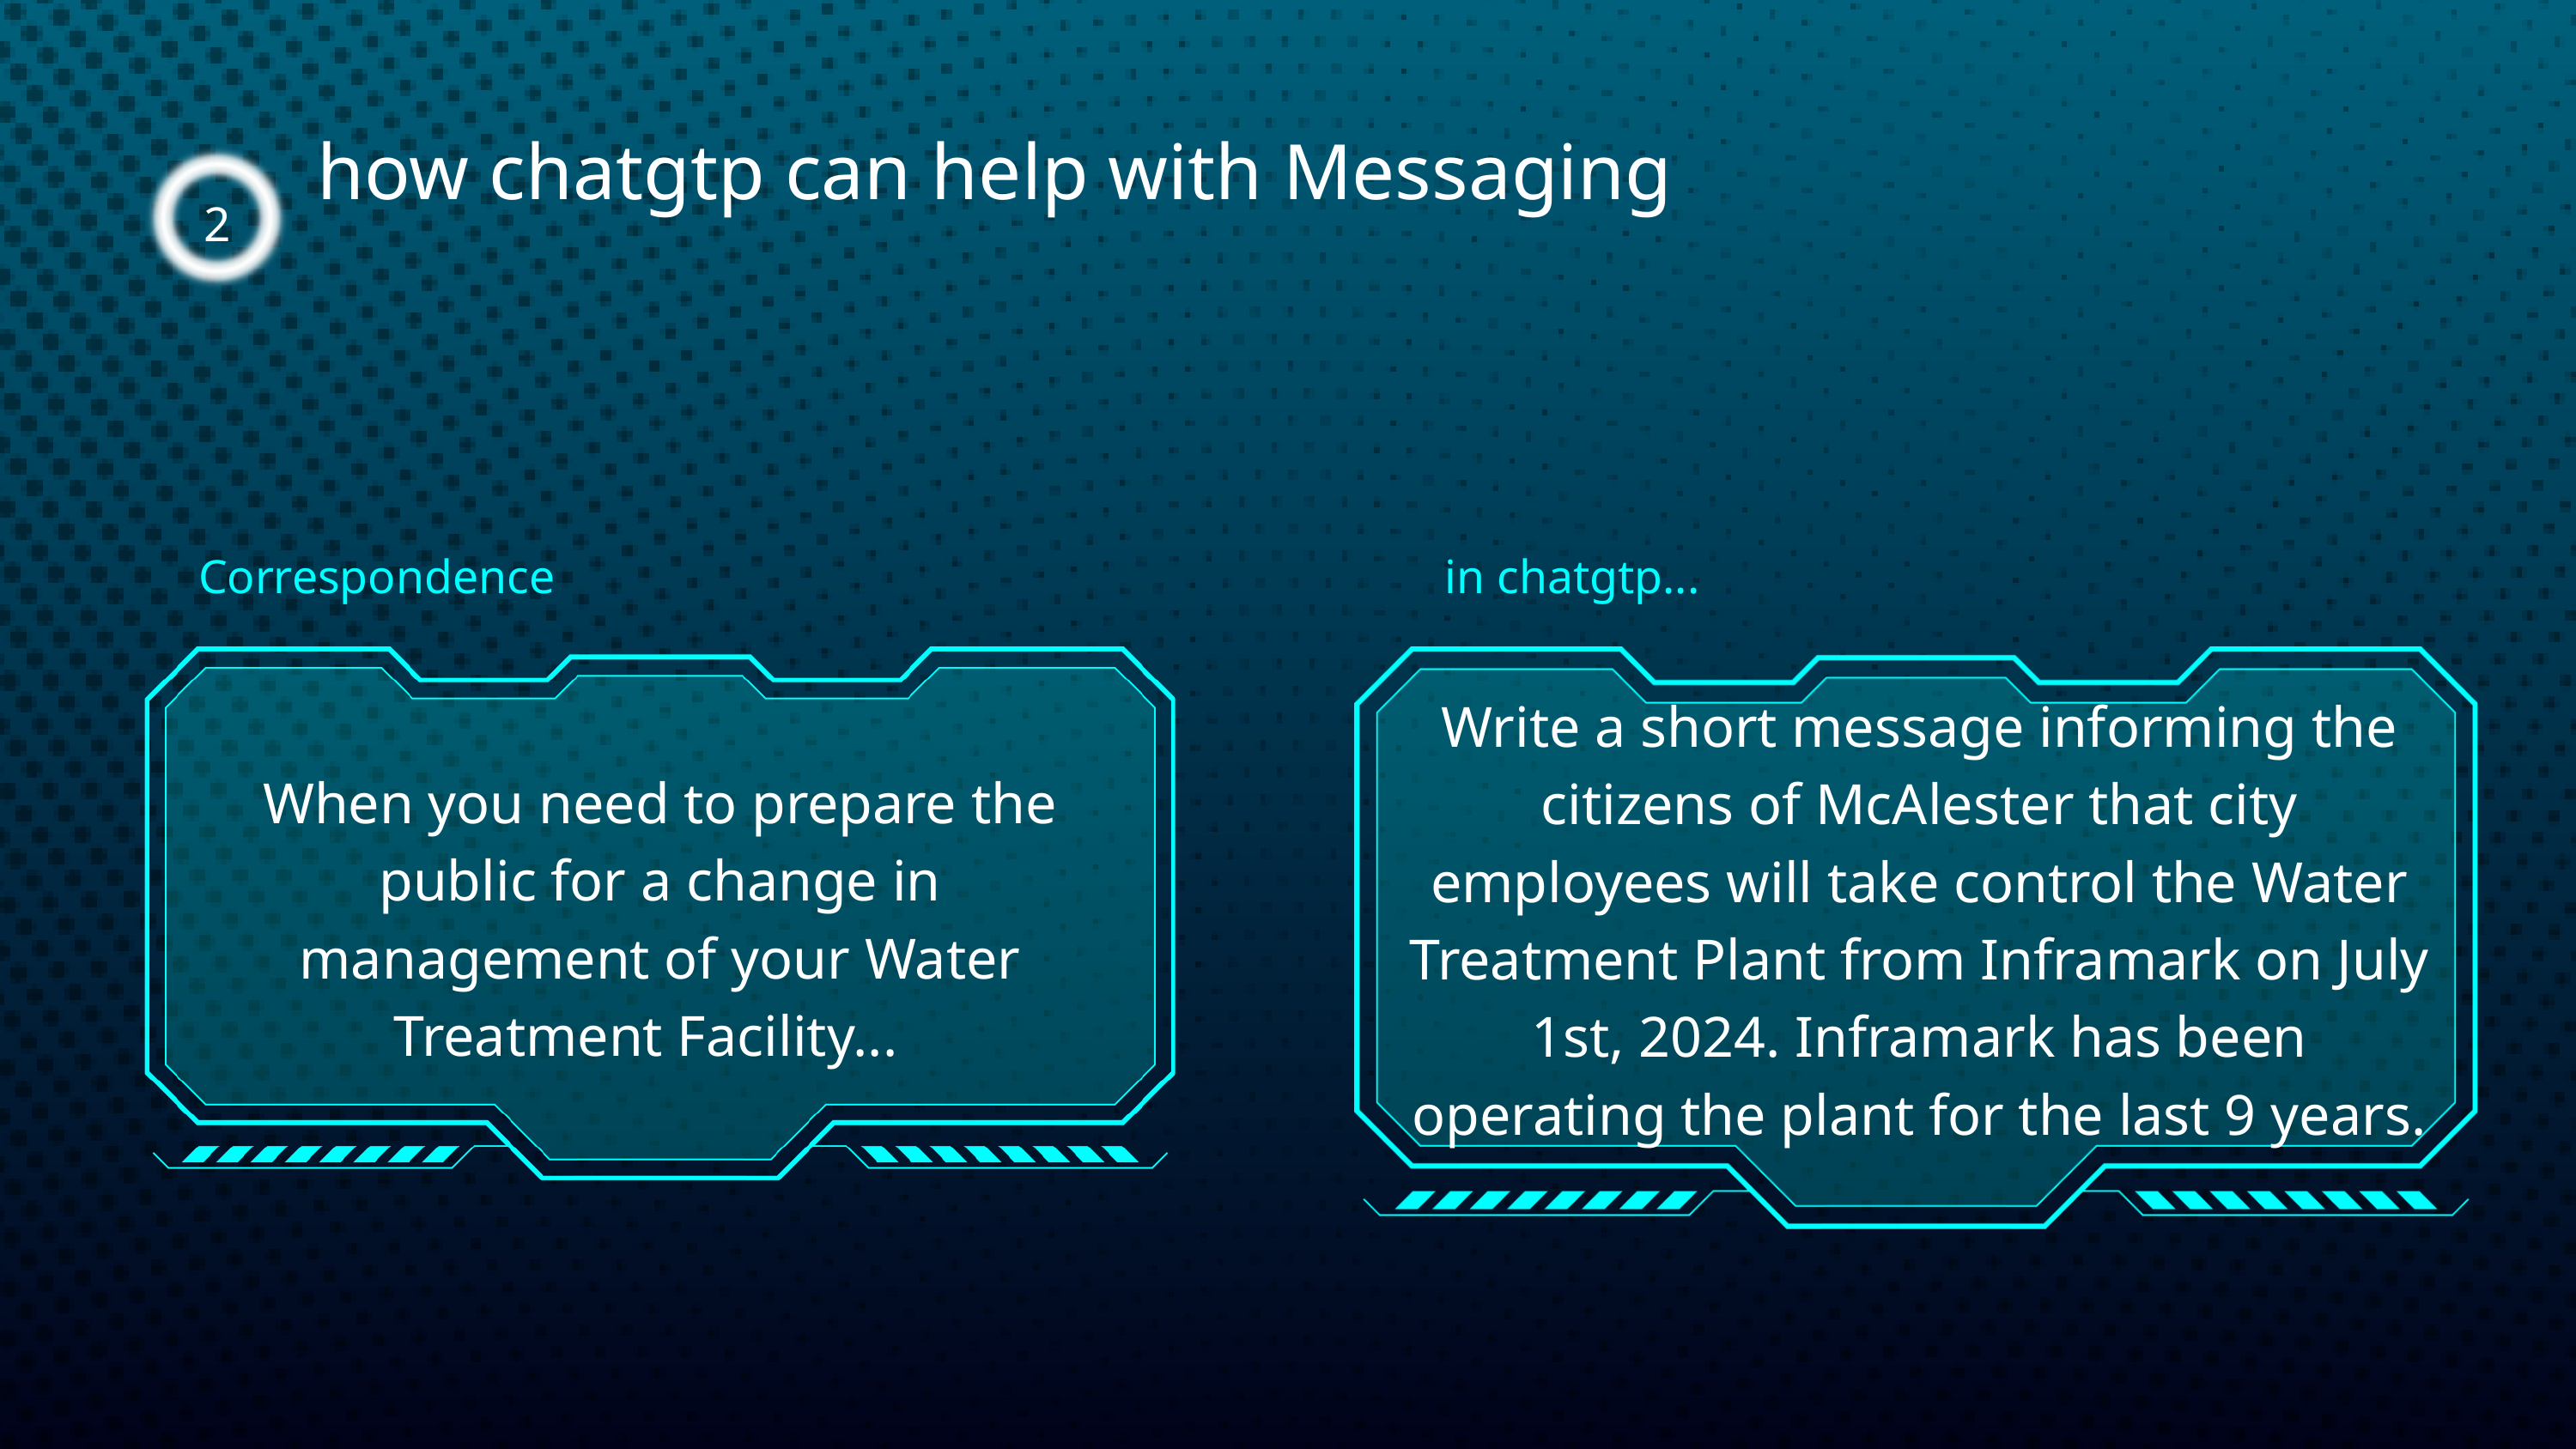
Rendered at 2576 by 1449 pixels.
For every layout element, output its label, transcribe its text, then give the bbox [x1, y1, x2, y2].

text_box in chatgtp... [1444, 538, 2387, 603]
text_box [143, 144, 291, 292]
text_box Correspondence [197, 538, 1122, 603]
text_box how chatgtp can help with Messaging [317, 107, 2432, 215]
text_box Write a short message informing the citizens of McAlester that city employees will take control the Water Treatment Plant from Inframark on July 1st, 2024. Inframark has been operating the plant for the last 9 years. [1407, 680, 2432, 1146]
text_box [1354, 646, 2478, 1229]
text_box [144, 646, 1176, 1180]
text_box When you need to prepare the public for a change in management of your Water Treatment Facility... [206, 756, 1114, 1068]
text_box [0, 0, 2576, 1449]
